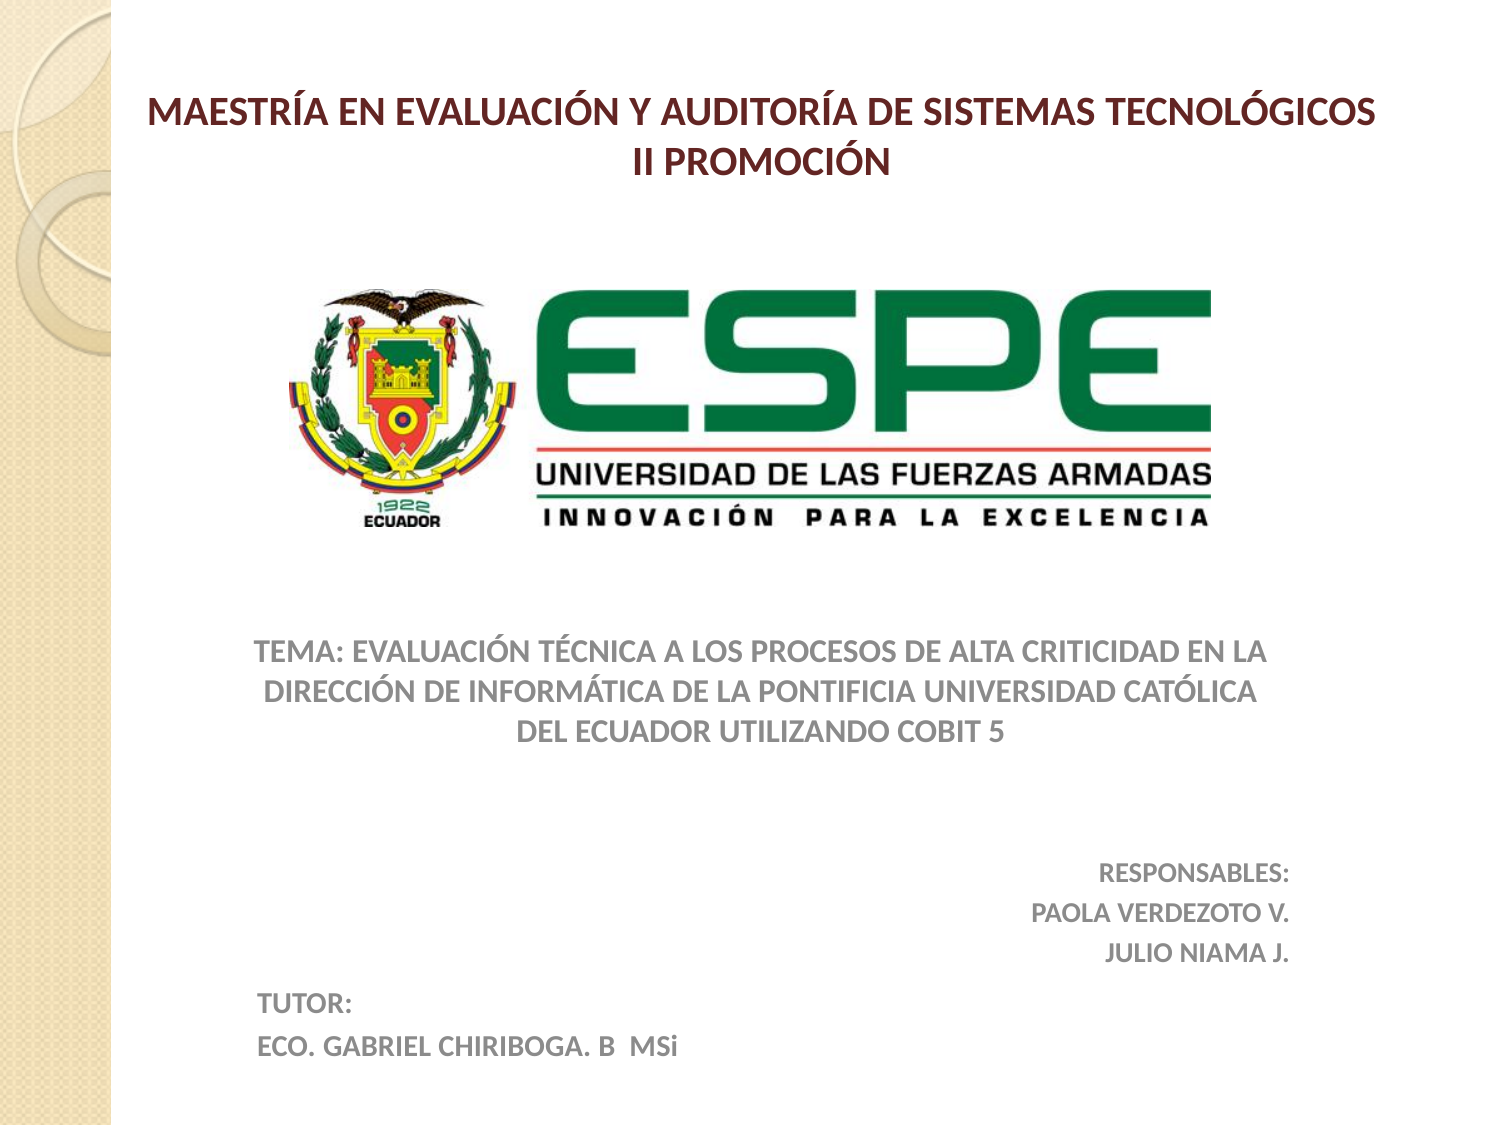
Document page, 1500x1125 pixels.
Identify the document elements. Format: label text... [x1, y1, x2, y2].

text_box TUTOR: ECO. GABRIEL CHIRIBOGA. B MSi [242, 975, 1292, 1071]
text_box RESPONSABLES: PAOLA VERDEZOTO V. JULIO NIAMA J. [255, 845, 1306, 976]
picture [0, 0, 111, 1125]
title MAESTRÍA EN EVALUACIÓN Y AUDITORÍA DE SISTEMAS TECNOLÓGICOS II PROMOCIÓN [124, 42, 1400, 225]
subtitle TEMA: EVALUACIÓN TÉCNICA A LOS PROCESOS DE ALTA CRITICIDAD EN LA DIRECCIÓN DE INFORMÁTICA DE LA PONTIFICIA UNIVERSIDAD CATÓLICA DEL ECUADOR UTILIZANDO COBIT 5 [230, 621, 1293, 776]
picture [288, 289, 1211, 528]
